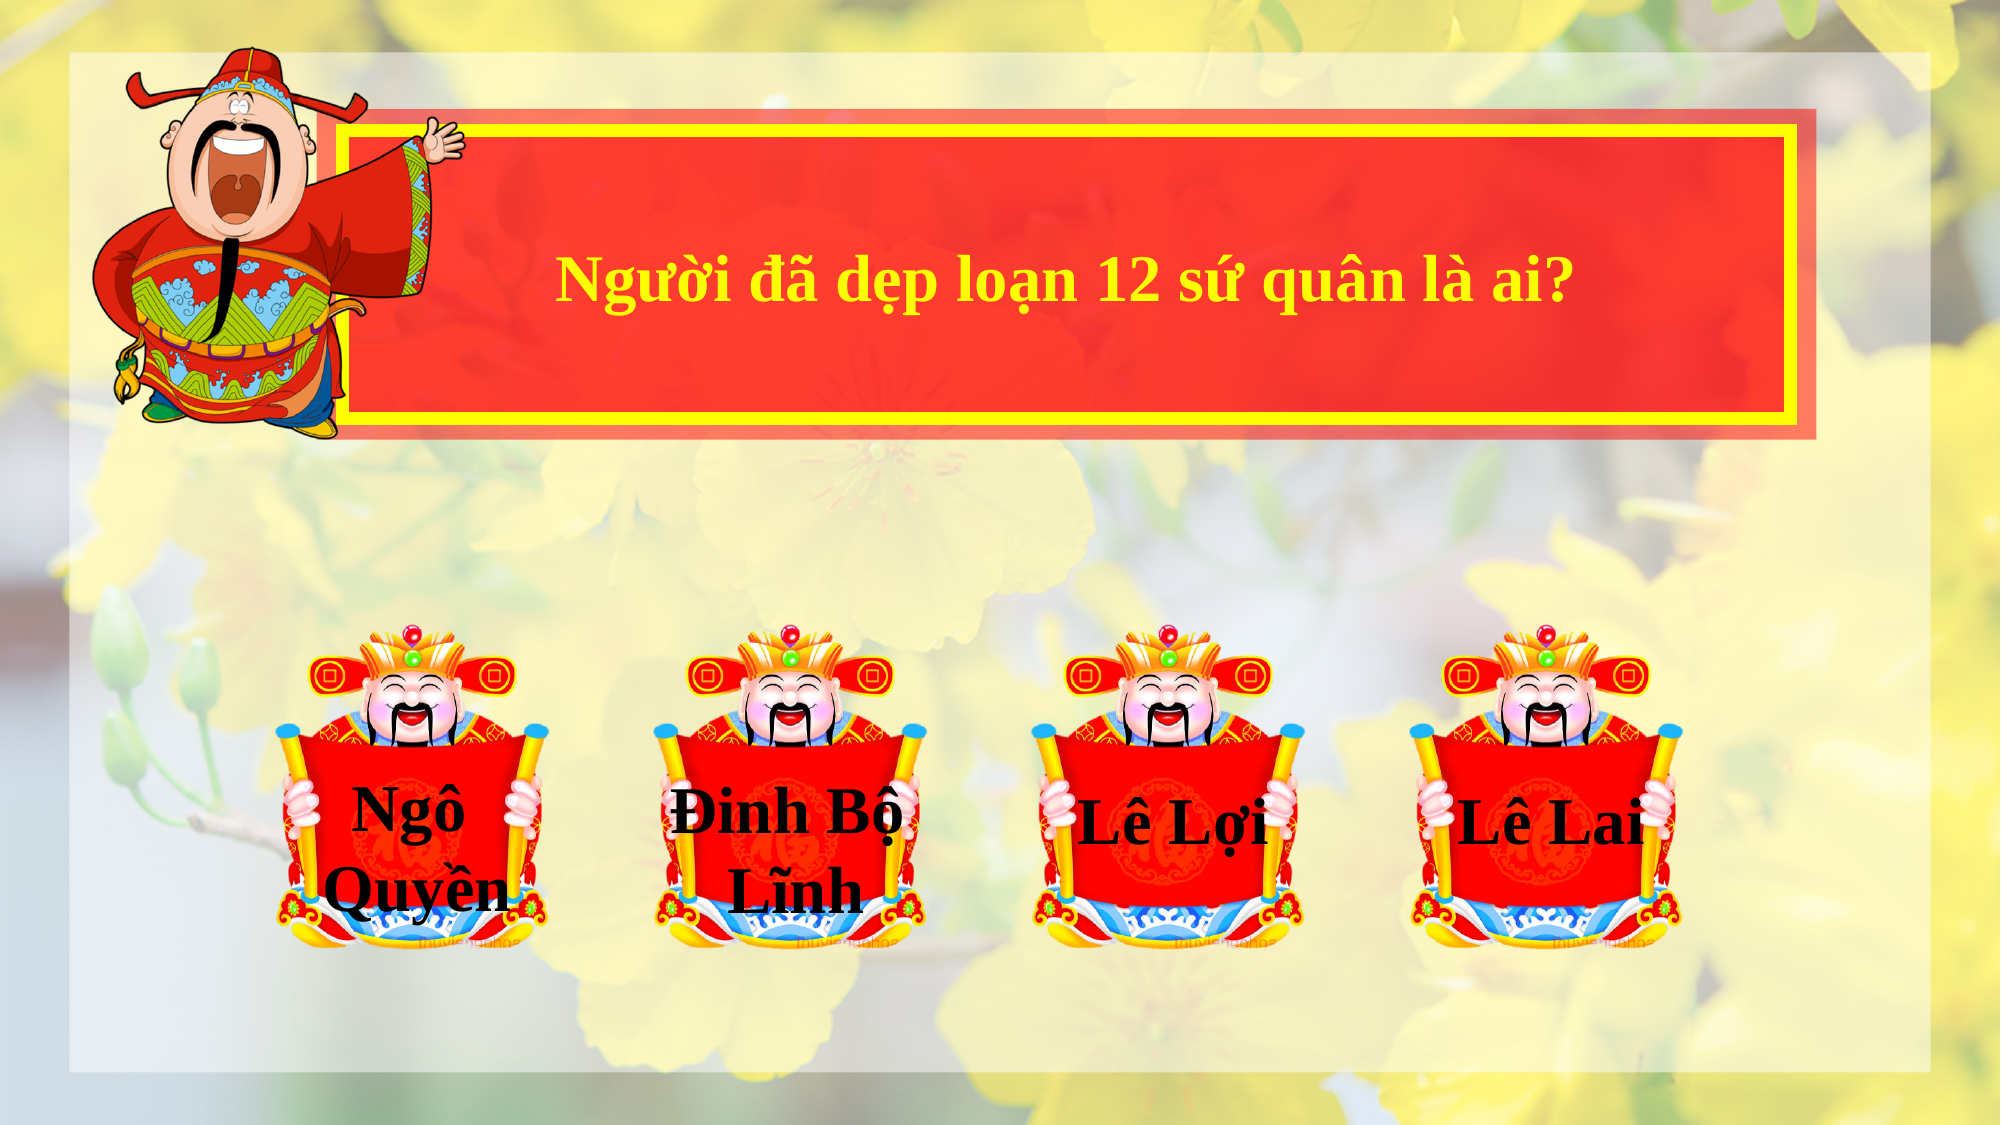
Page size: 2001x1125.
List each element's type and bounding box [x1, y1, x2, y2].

text_box [1387, 621, 1716, 953]
text_box [488, 108, 1817, 440]
picture [69, 33, 488, 453]
text_box [1009, 621, 1338, 953]
text_box [631, 621, 960, 953]
text_box [68, 51, 1932, 1073]
text_box [253, 621, 582, 953]
